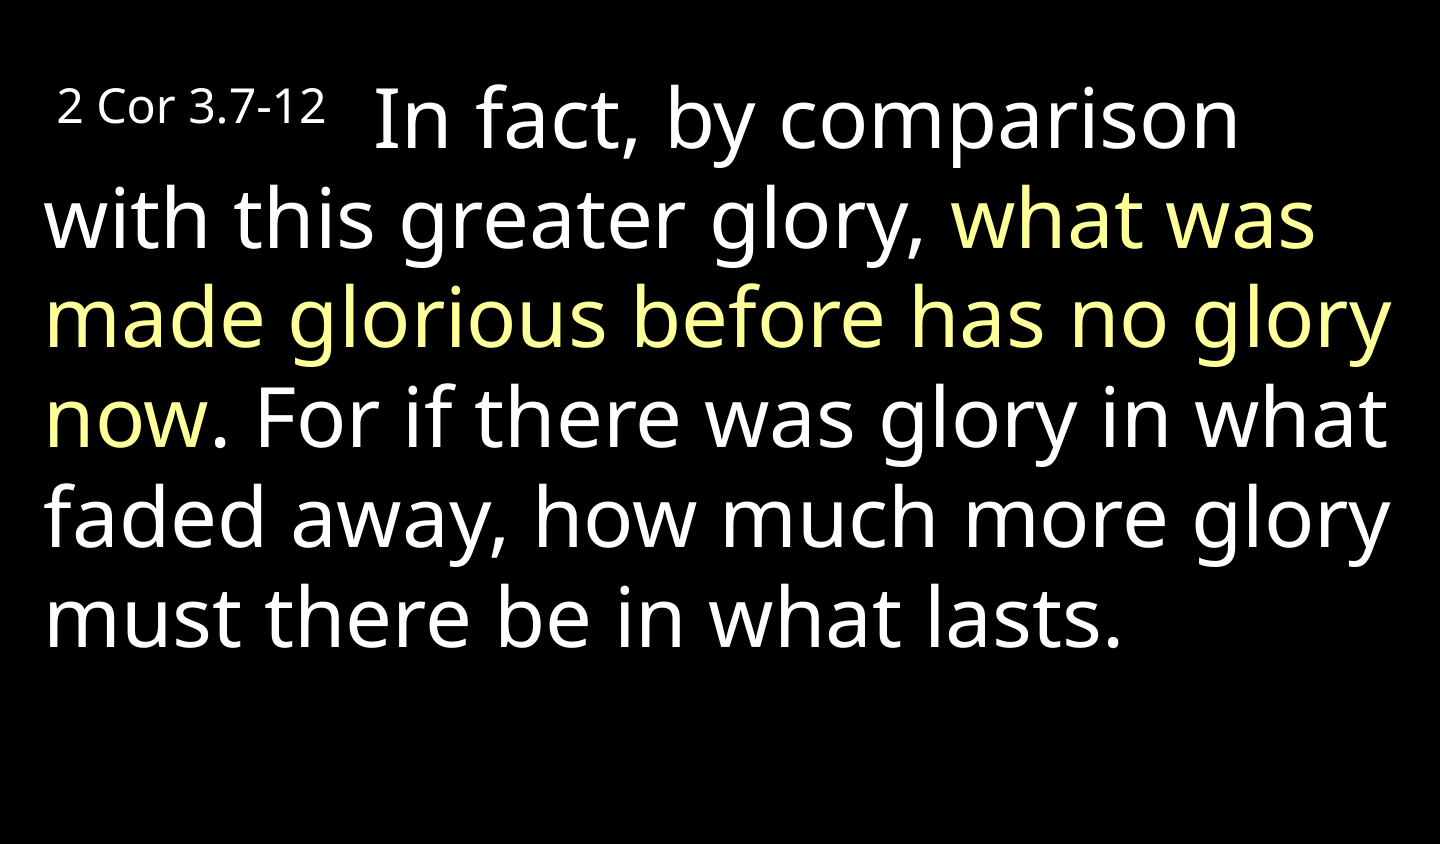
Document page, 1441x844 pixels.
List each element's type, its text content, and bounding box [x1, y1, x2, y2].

subtitle 2 Cor 3.7-12 In fact, by comparison with this greater glory, what was made glorious before has no glory now. For if there was glory in what faded away, how much more glory must there be in what lasts. [32, 59, 1408, 844]
